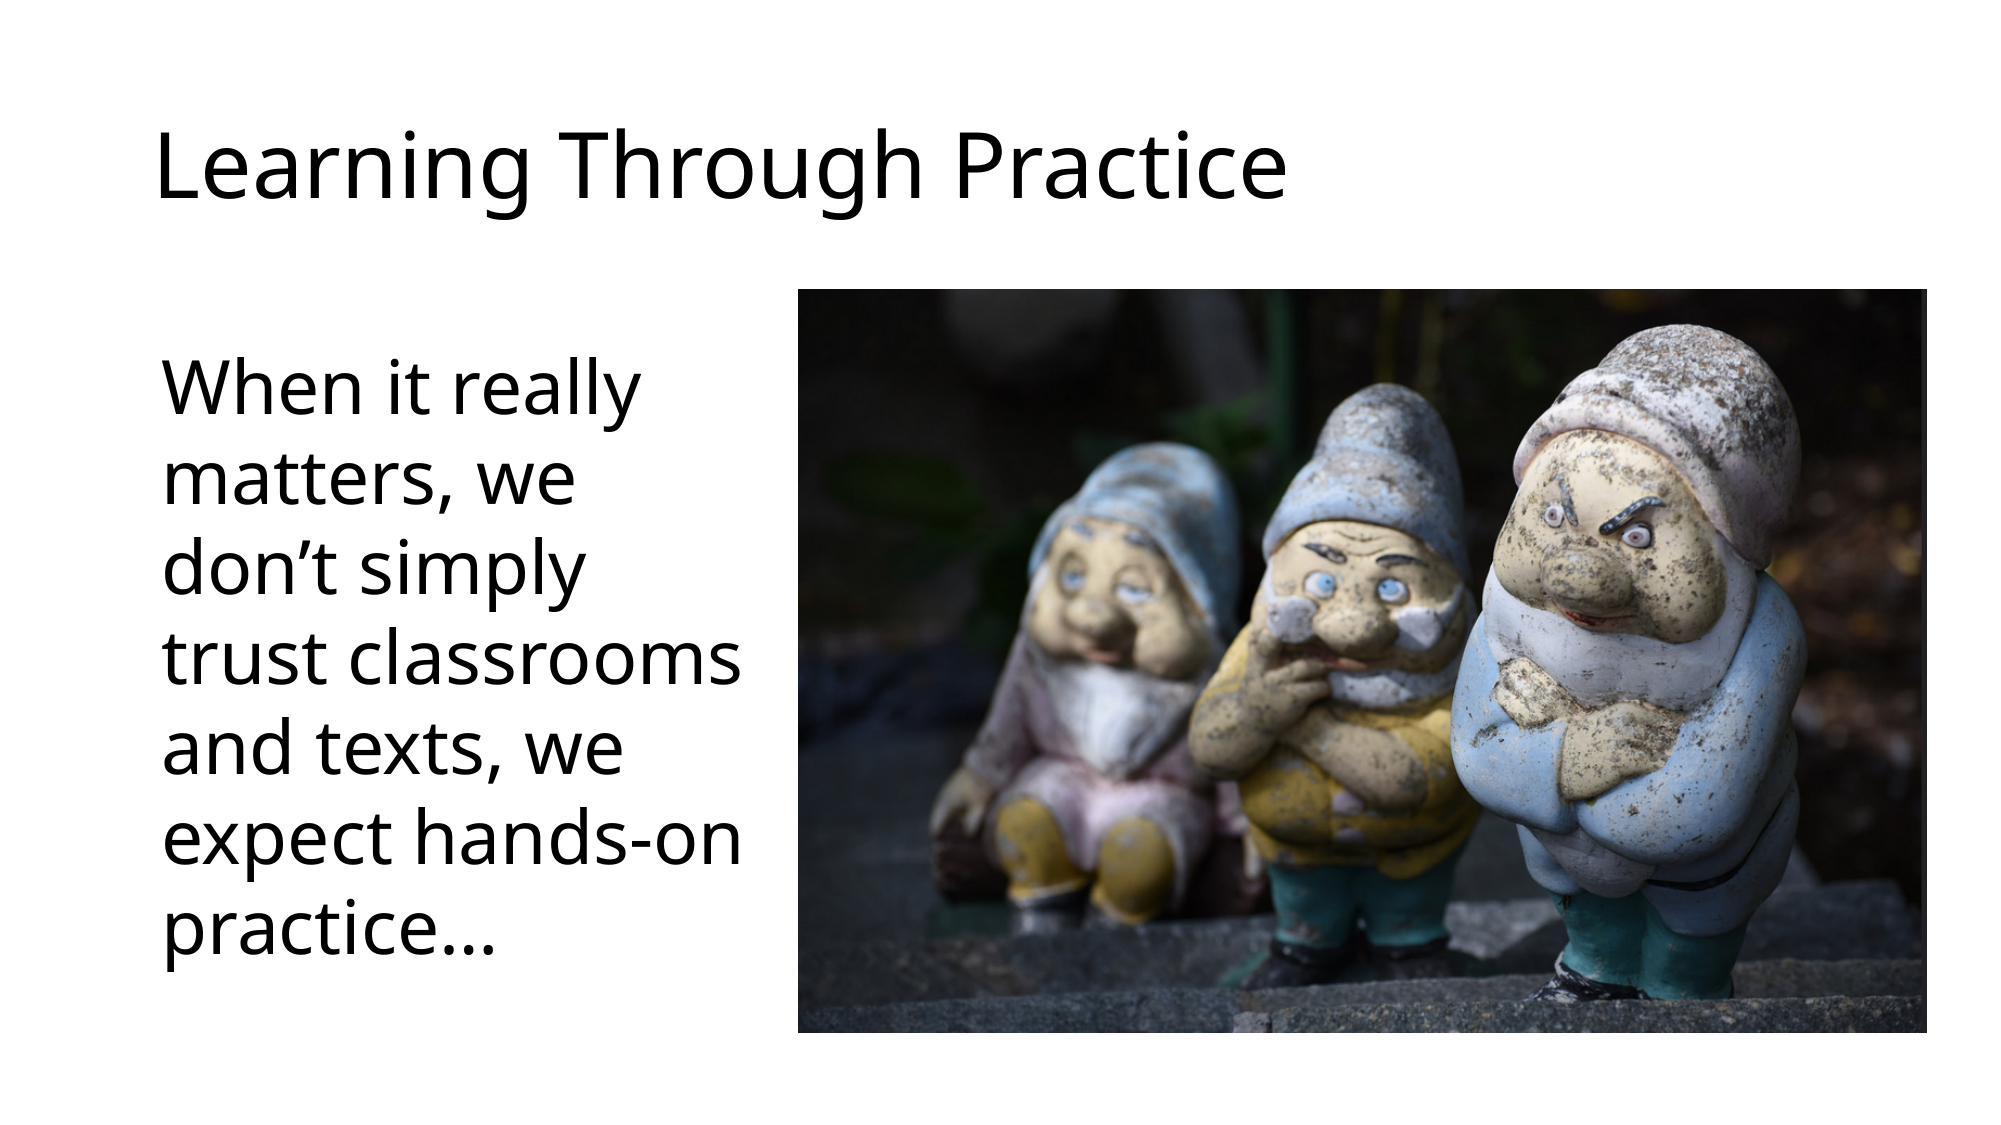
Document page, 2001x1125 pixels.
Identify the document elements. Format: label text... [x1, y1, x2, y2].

text_box When it really matters, we don’t simply trust classrooms and texts, we expect hands-on practice… [146, 332, 781, 978]
picture [798, 289, 1927, 1033]
title Learning Through Practice [137, 59, 1863, 278]
